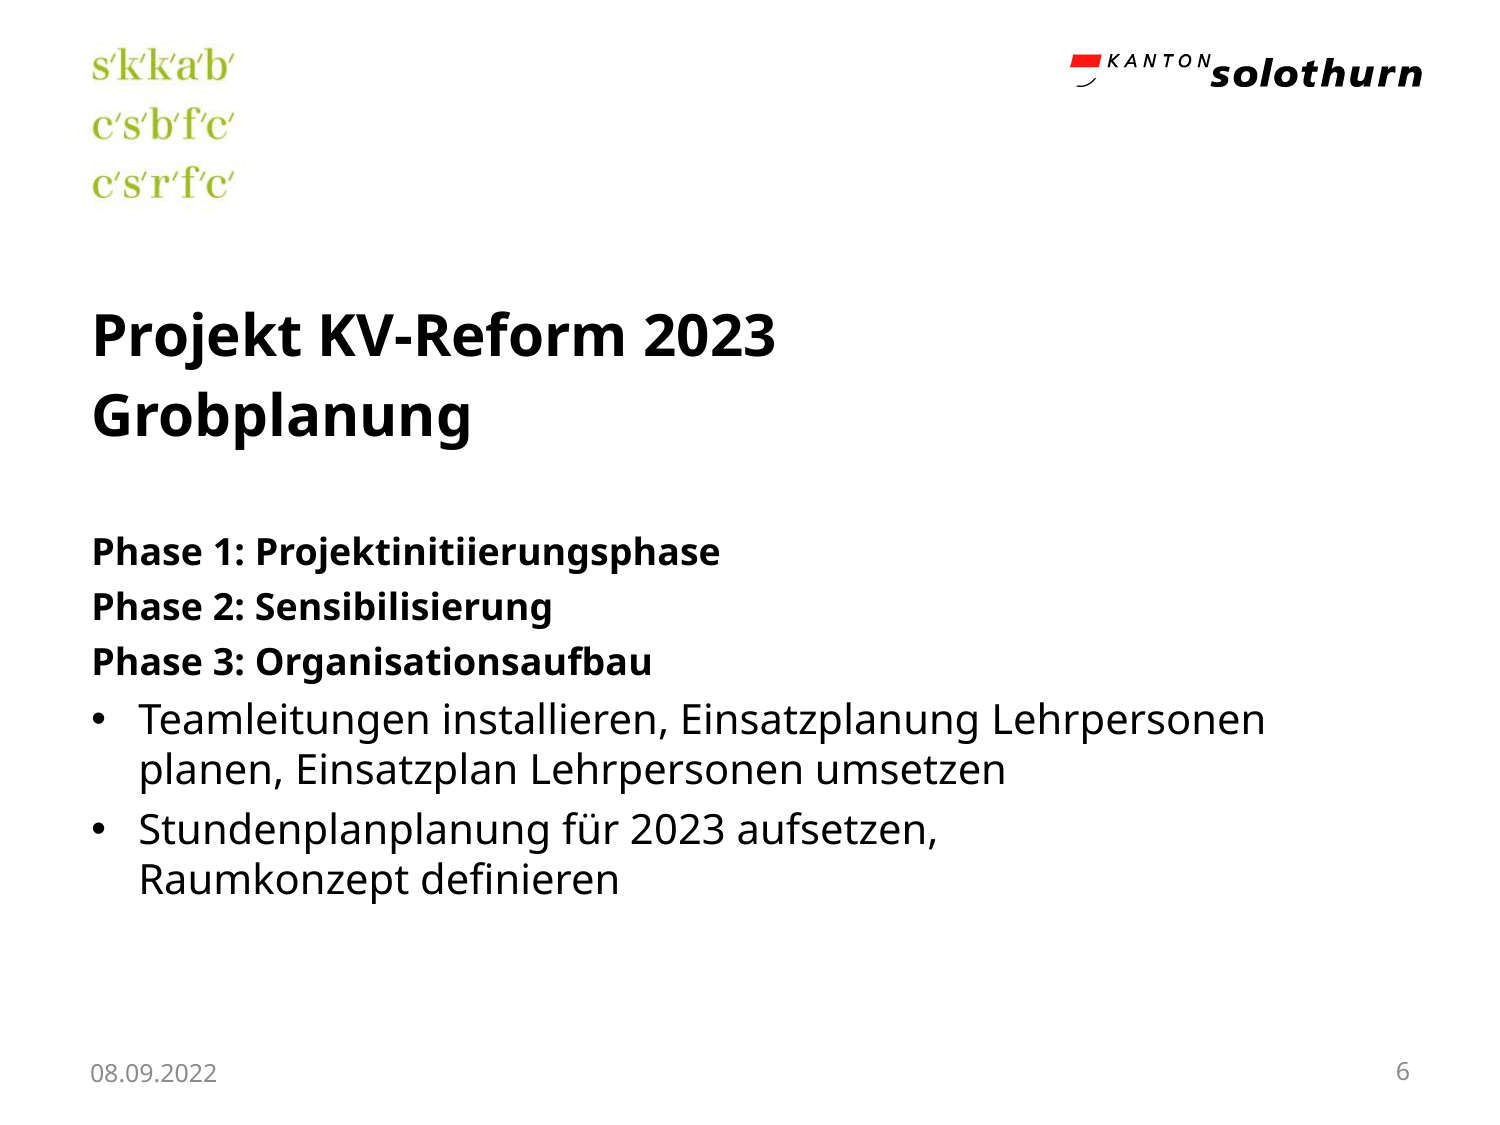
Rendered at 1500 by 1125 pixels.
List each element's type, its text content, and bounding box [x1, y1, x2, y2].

slide_number 6 [1074, 1042, 1425, 1103]
picture [77, 27, 262, 222]
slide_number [75, 1042, 425, 1103]
text_box Projekt KV-Reform 2023 Grobplanung Phase 1: Projektinitiierungsphase Phase 2: Sensibilisierung Phase 3: Organisationsaufbau Teamleitungen installieren, Einsatzplanung Lehrpersonen planen, Einsatzplan Lehrpersonen umsetzen Stundenplanplanung für 2023 aufsetzen, Raumkonzept definieren [76, 290, 1400, 911]
picture [1070, 54, 1425, 87]
